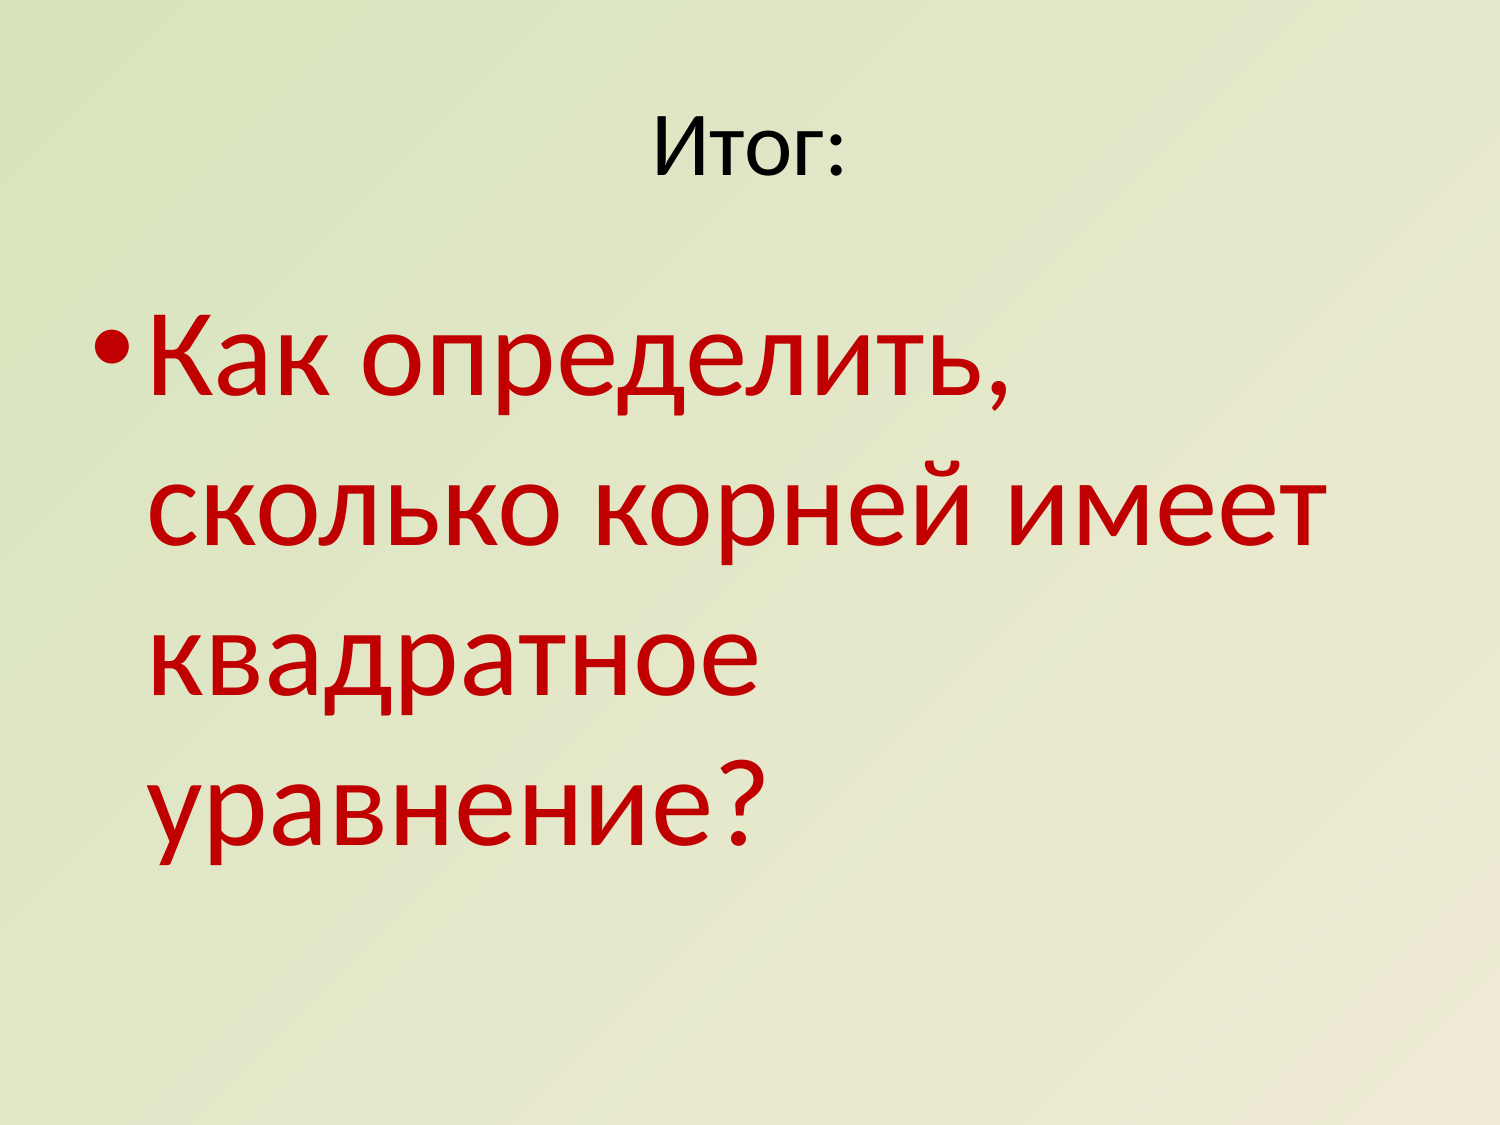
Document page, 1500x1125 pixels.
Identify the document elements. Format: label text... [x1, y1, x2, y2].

list Как определить, сколько корней имеет квадратное уравнение? [75, 262, 1425, 1005]
title Итог: [75, 45, 1425, 233]
